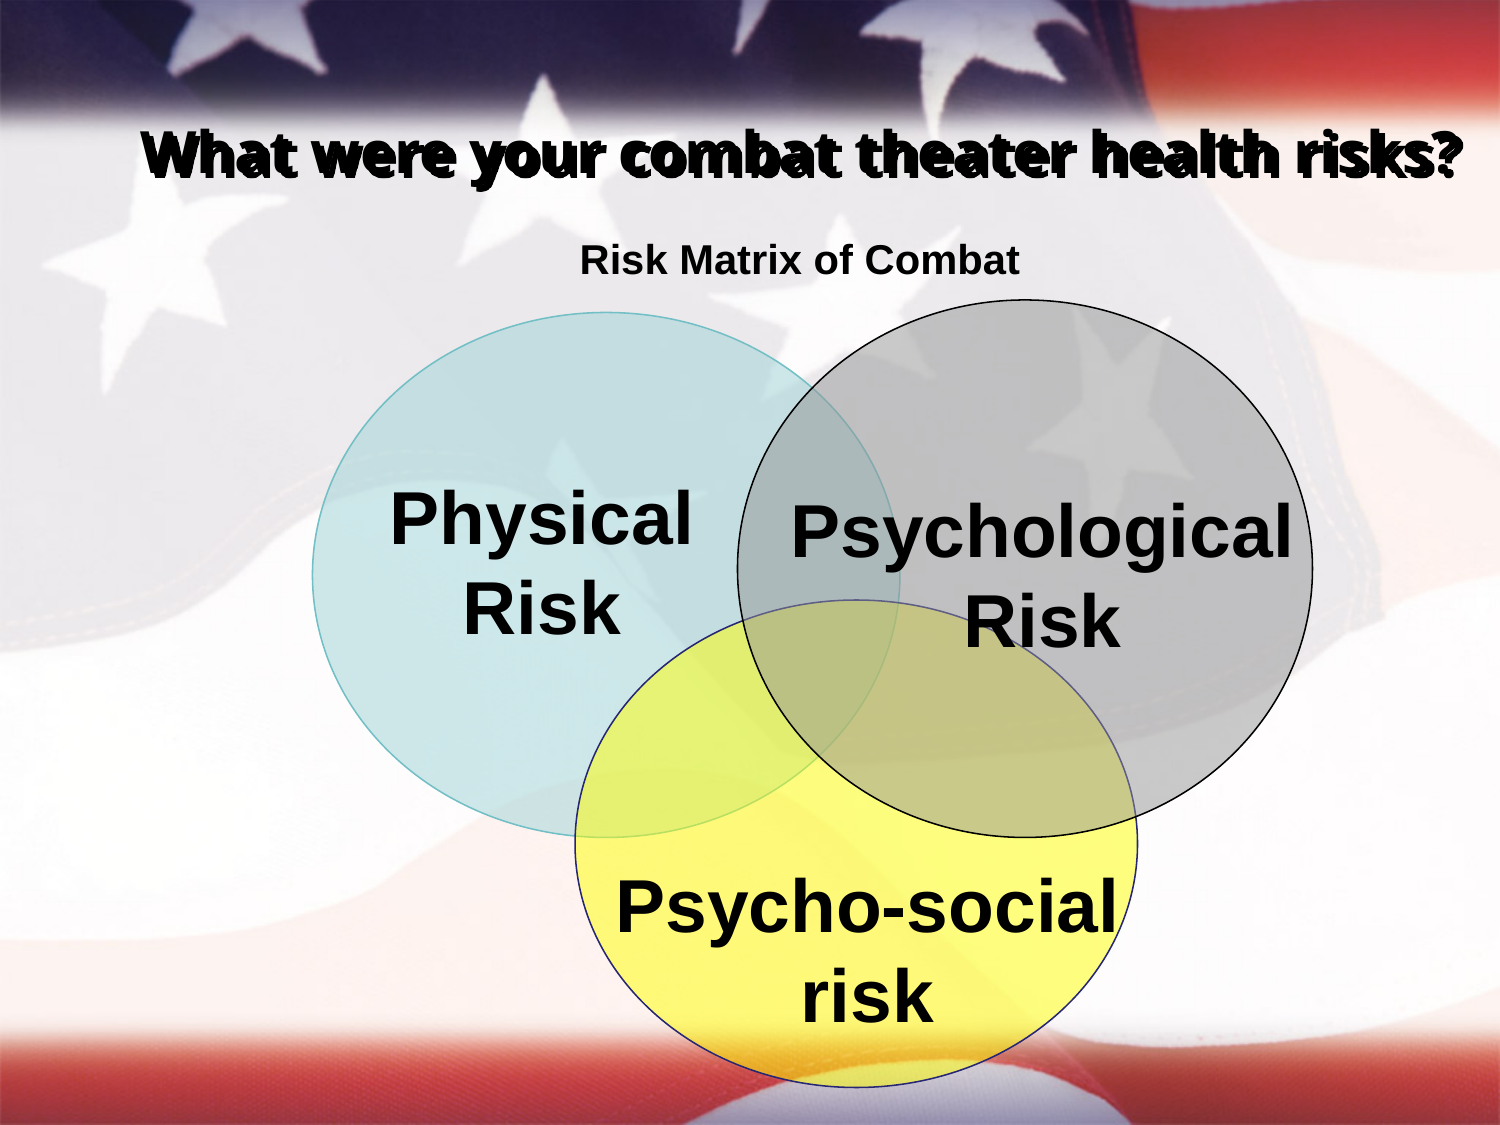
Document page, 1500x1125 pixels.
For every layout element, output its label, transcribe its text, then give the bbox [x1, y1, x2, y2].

text_box Physical Risk [375, 462, 709, 658]
text_box [737, 299, 1295, 838]
picture [0, 0, 1500, 1125]
text_box Risk Matrix of Combat [462, 224, 1138, 290]
text_box [697, 1045, 1015, 1088]
title What were your combat theater health risks? [99, 87, 1500, 213]
text_box [312, 312, 812, 836]
text_box Psycho-social risk [600, 849, 1135, 1045]
text_box [575, 620, 1138, 945]
text_box Psychological Risk [775, 474, 1310, 670]
